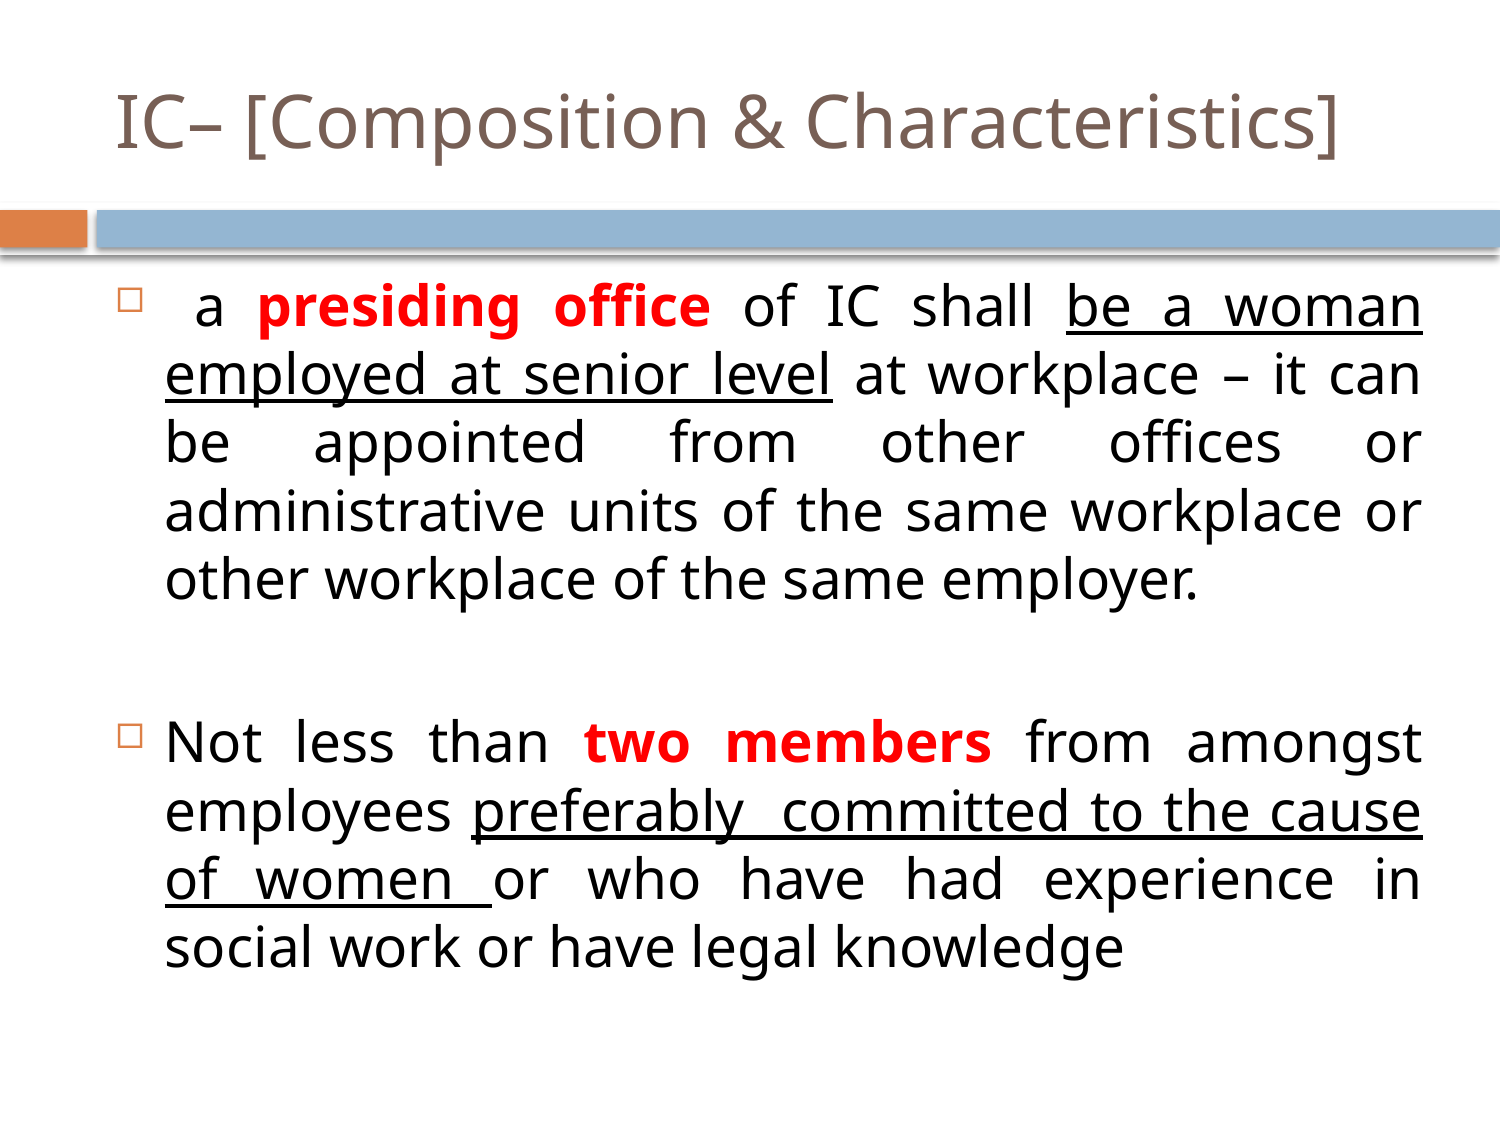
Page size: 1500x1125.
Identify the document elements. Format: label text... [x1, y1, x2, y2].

title IC– [Composition & Characteristics] [100, 37, 1438, 200]
list a presiding office of IC shall be a woman employed at senior level at workplace – it can be appointed from other offices or administrative units of the same workplace or other workplace of the same employer. Not less than two members from amongst employees preferably committed to the cause of women or who have had experience in social work or have legal knowledge [100, 262, 1438, 1000]
